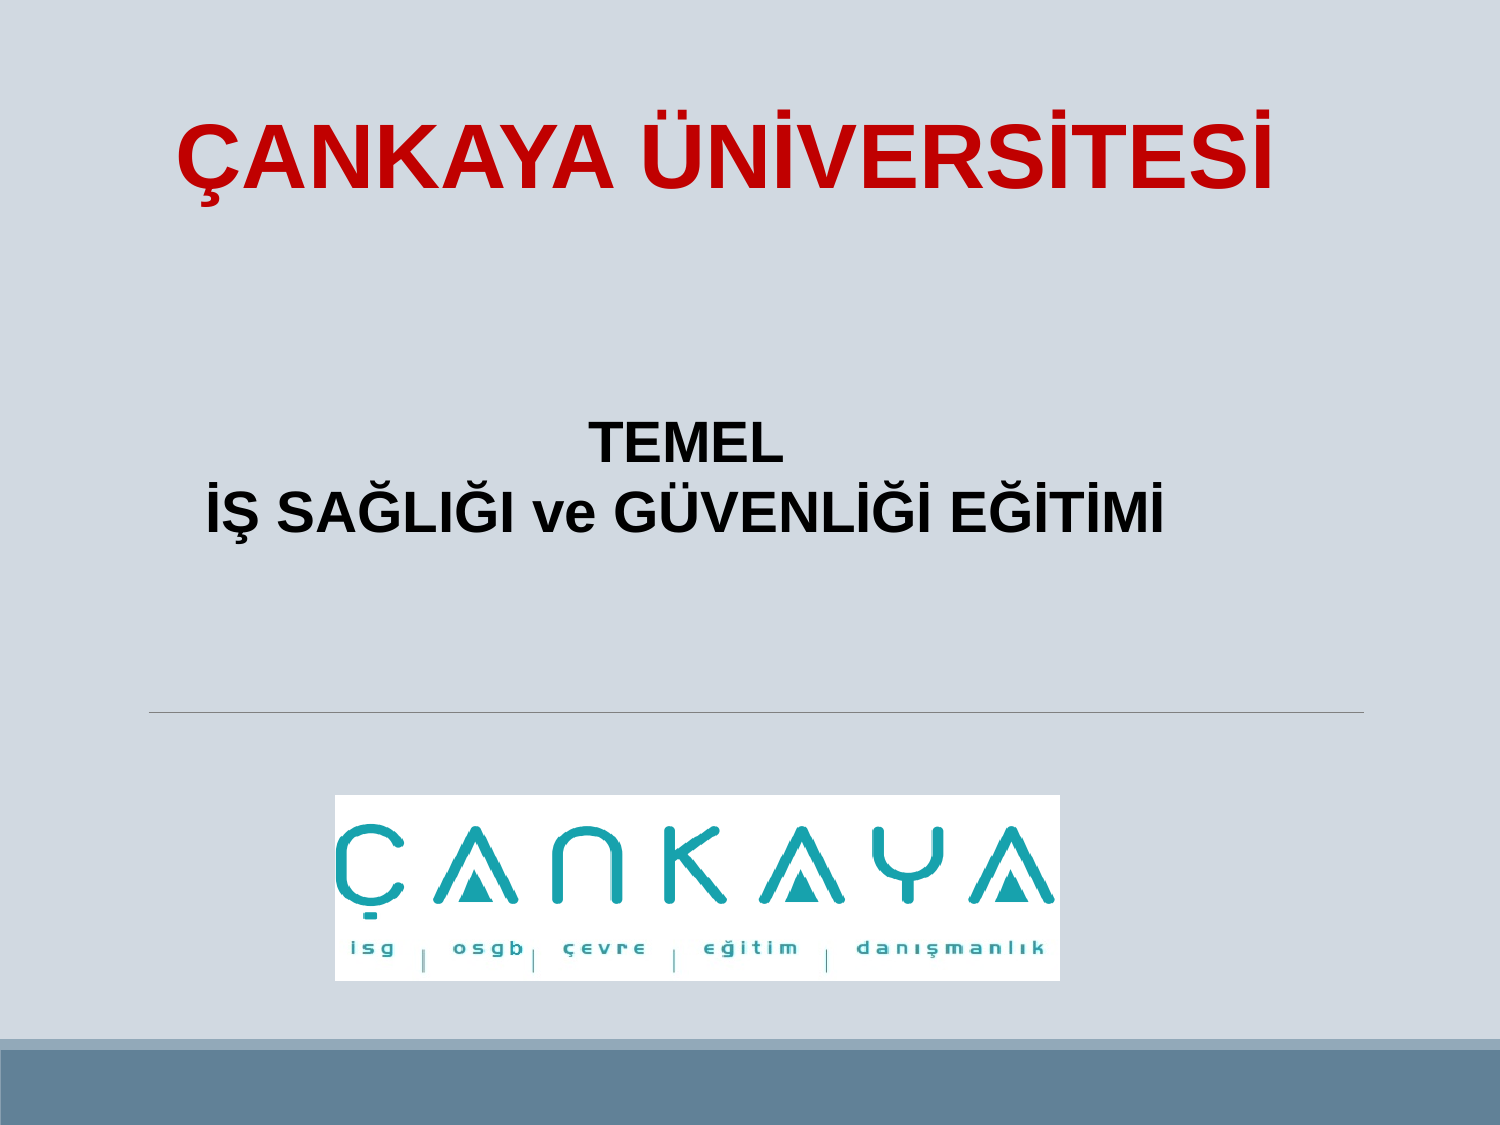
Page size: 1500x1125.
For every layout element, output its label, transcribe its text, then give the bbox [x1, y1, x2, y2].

text_box TEMEL İŞ SAĞLIĞI ve GÜVENLİĞİ EĞİTİMİ [190, 397, 1198, 597]
text_box ÇANKAYA ÜNİVERSİTESİ [135, 89, 1317, 215]
picture [335, 794, 1060, 982]
